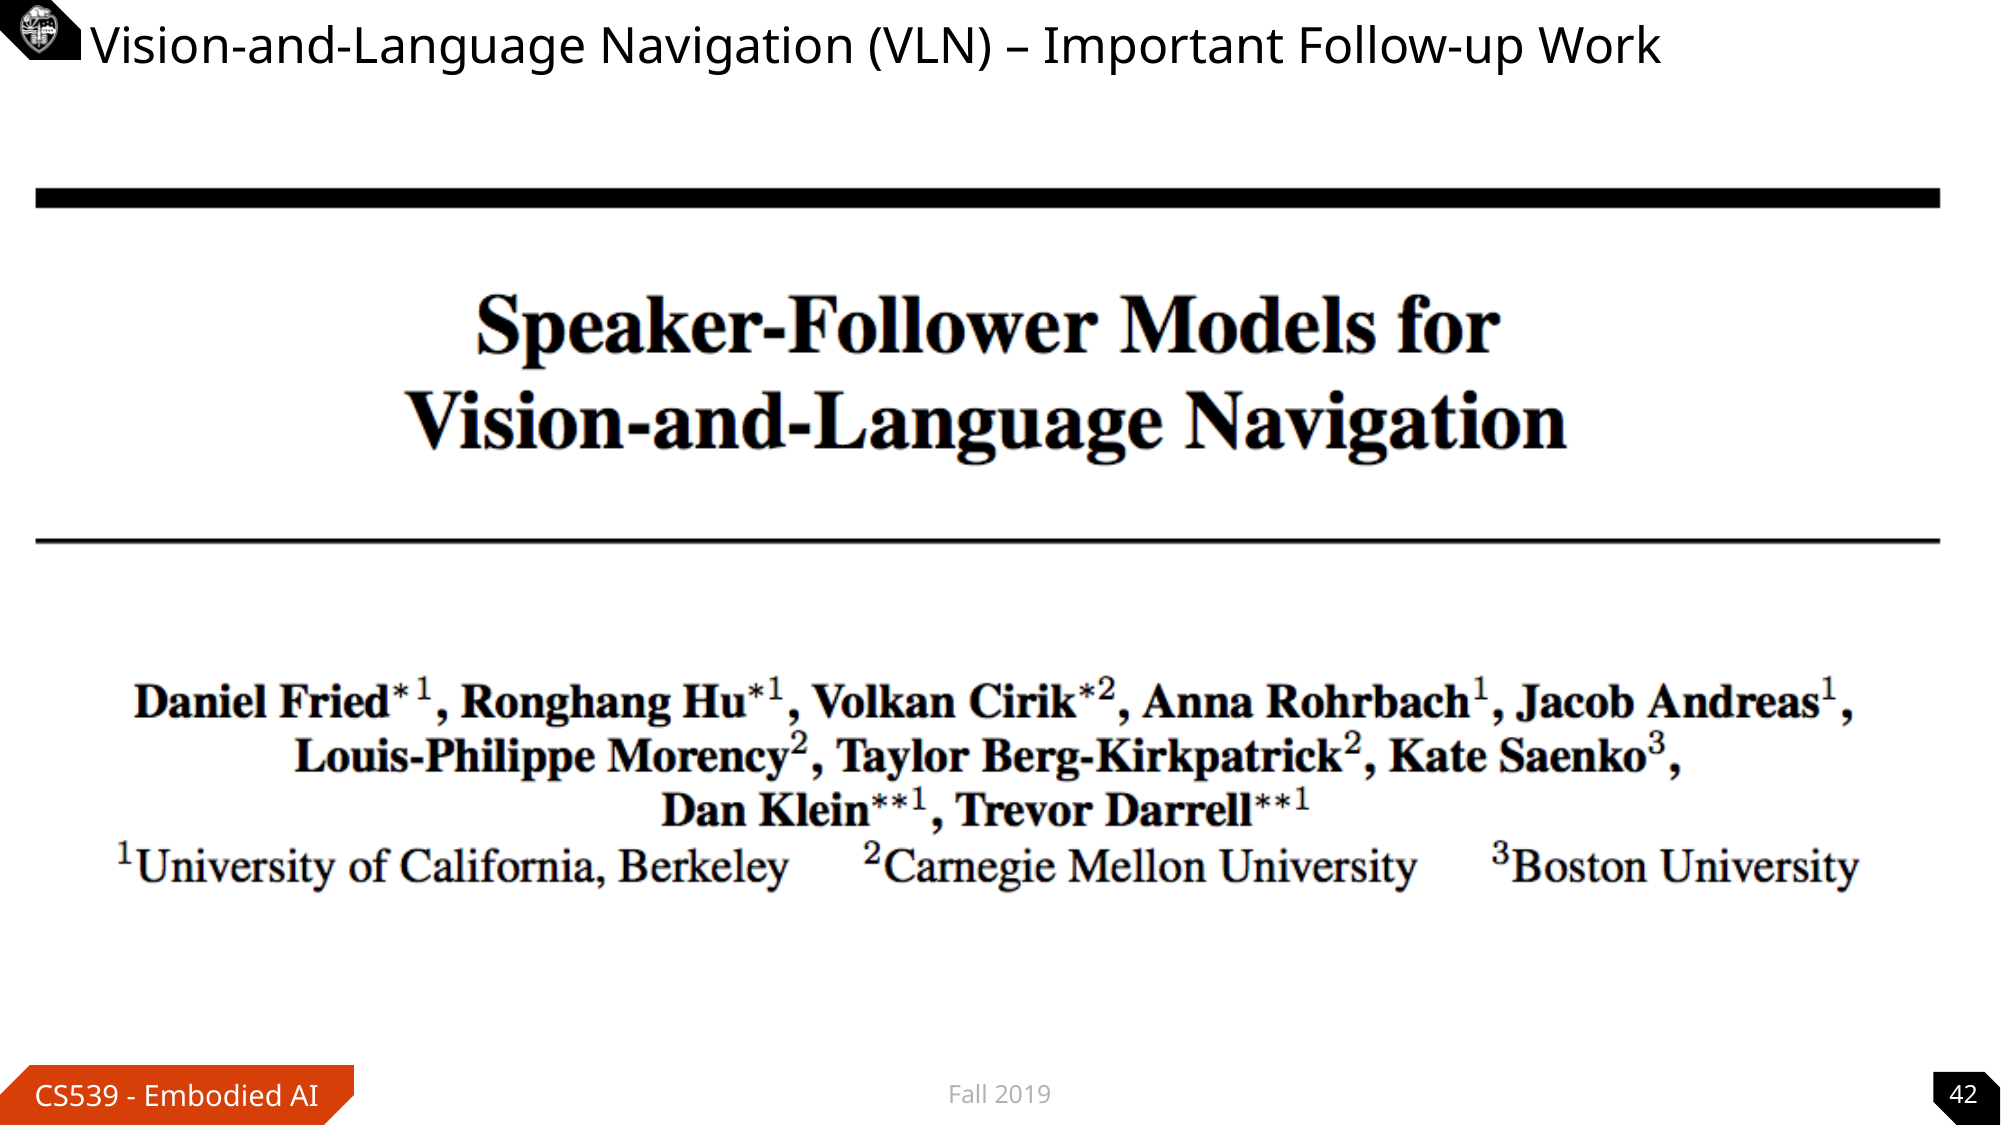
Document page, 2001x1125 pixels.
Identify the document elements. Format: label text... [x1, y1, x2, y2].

slide_number 42 [1933, 1071, 1994, 1119]
footer Fall 2019 [662, 1065, 1338, 1125]
picture [19, 5, 59, 17]
title Vision-and-Language Navigation (VLN) – Important Follow-up Work [0, 17, 1699, 77]
picture [0, 156, 2000, 969]
